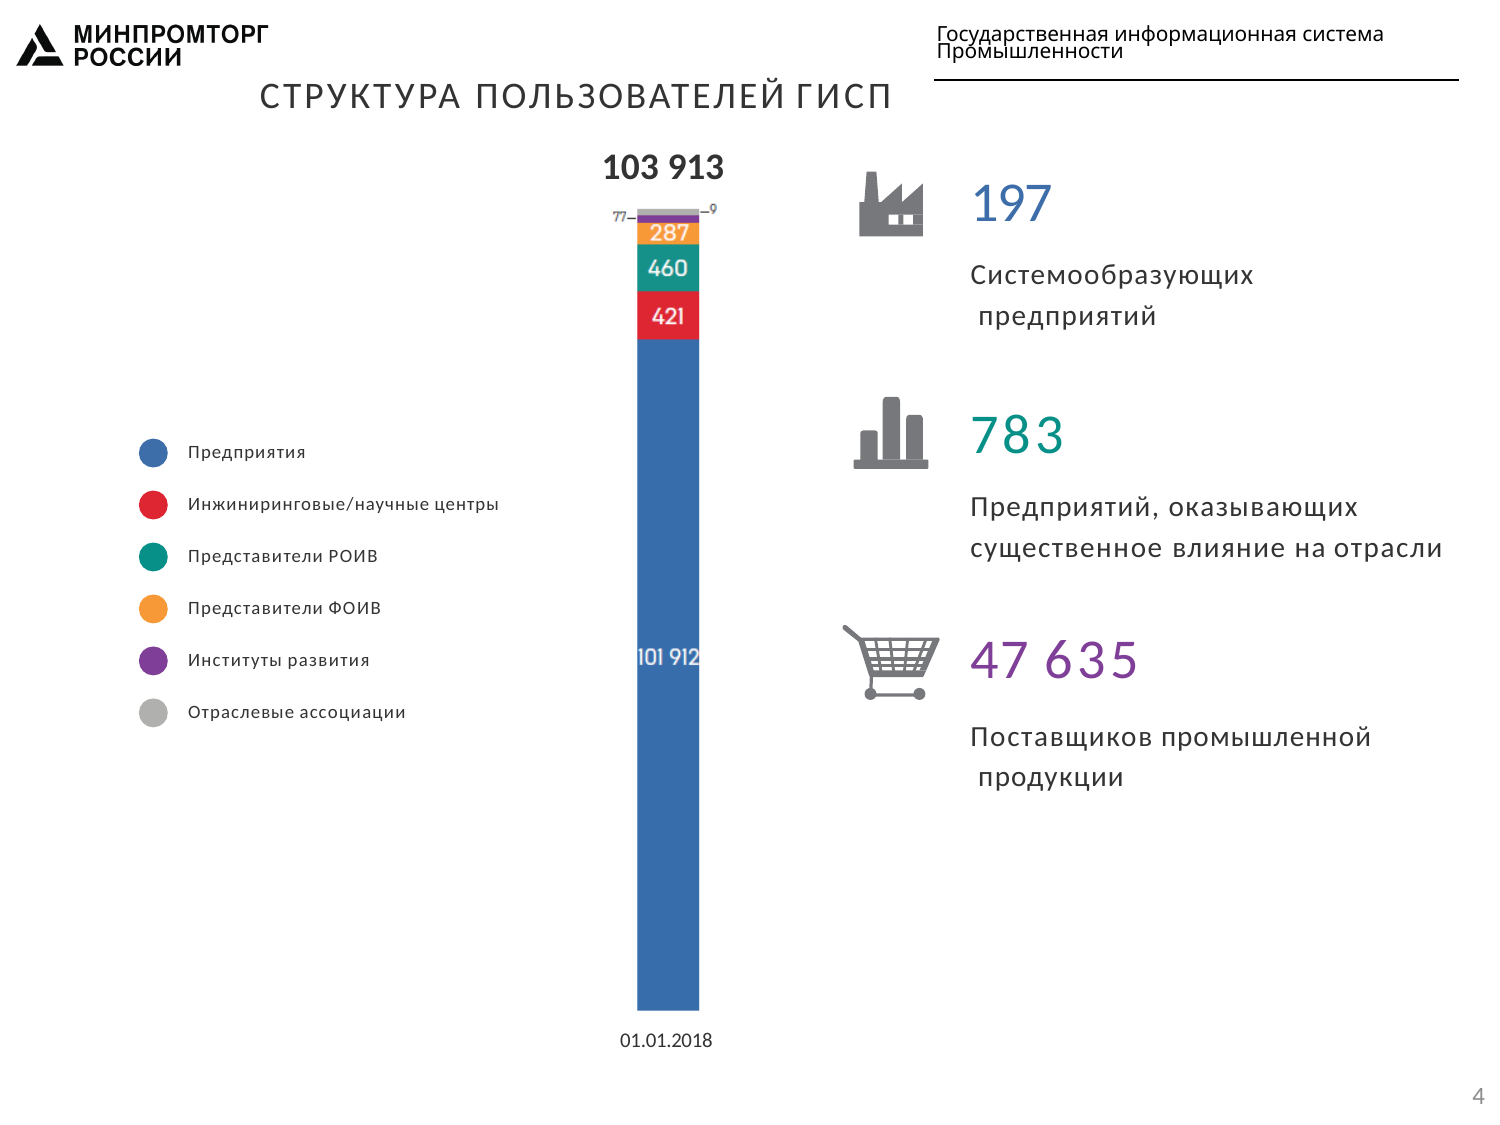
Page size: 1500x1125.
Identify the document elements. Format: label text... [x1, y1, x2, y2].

text_box СТРУКТУРА ПОЛЬЗОВАТЕЛЕЙ ГИСП [257, 71, 903, 117]
picture [593, 191, 745, 1018]
text_box [911, 666, 918, 675]
text_box 783 Предприятий, оказывающих существенное влияние на отрасли [968, 397, 1449, 564]
text_box 197 Системообразующих предприятий [968, 164, 1261, 332]
text_box [138, 646, 168, 676]
text_box [138, 438, 168, 468]
text_box [864, 687, 877, 700]
text_box [888, 637, 893, 649]
text_box Представители РОИВ [186, 544, 384, 567]
text_box [891, 666, 896, 676]
text_box [138, 594, 168, 624]
text_box [138, 698, 168, 728]
picture [16, 24, 270, 66]
text_box [873, 637, 879, 649]
text_box 01.01.2018 [618, 1026, 717, 1052]
text_box [916, 650, 924, 659]
text_box [878, 666, 883, 676]
text_box [875, 650, 881, 659]
text_box [842, 625, 940, 678]
text_box [138, 490, 168, 520]
text_box Предприятия [186, 440, 310, 463]
text_box [913, 687, 926, 700]
text_box [877, 693, 913, 697]
slide_number 4 [1162, 1065, 1500, 1125]
text_box [905, 637, 910, 649]
text_box [859, 171, 923, 237]
text_box [869, 672, 874, 688]
text_box [853, 396, 929, 469]
text_box Представители ФОИВ [186, 596, 388, 619]
text_box 47 635 Поставщиков промышленной продукции [968, 622, 1376, 793]
text_box Отраслевые ассоциации [186, 699, 411, 723]
text_box [920, 638, 928, 649]
text_box Институты развития [186, 648, 374, 671]
text_box [138, 542, 168, 572]
text_box Инжиниринговые/научные центры [186, 492, 505, 515]
text_box [902, 666, 907, 675]
text_box 103 913 [599, 141, 727, 187]
text_box [889, 650, 894, 659]
